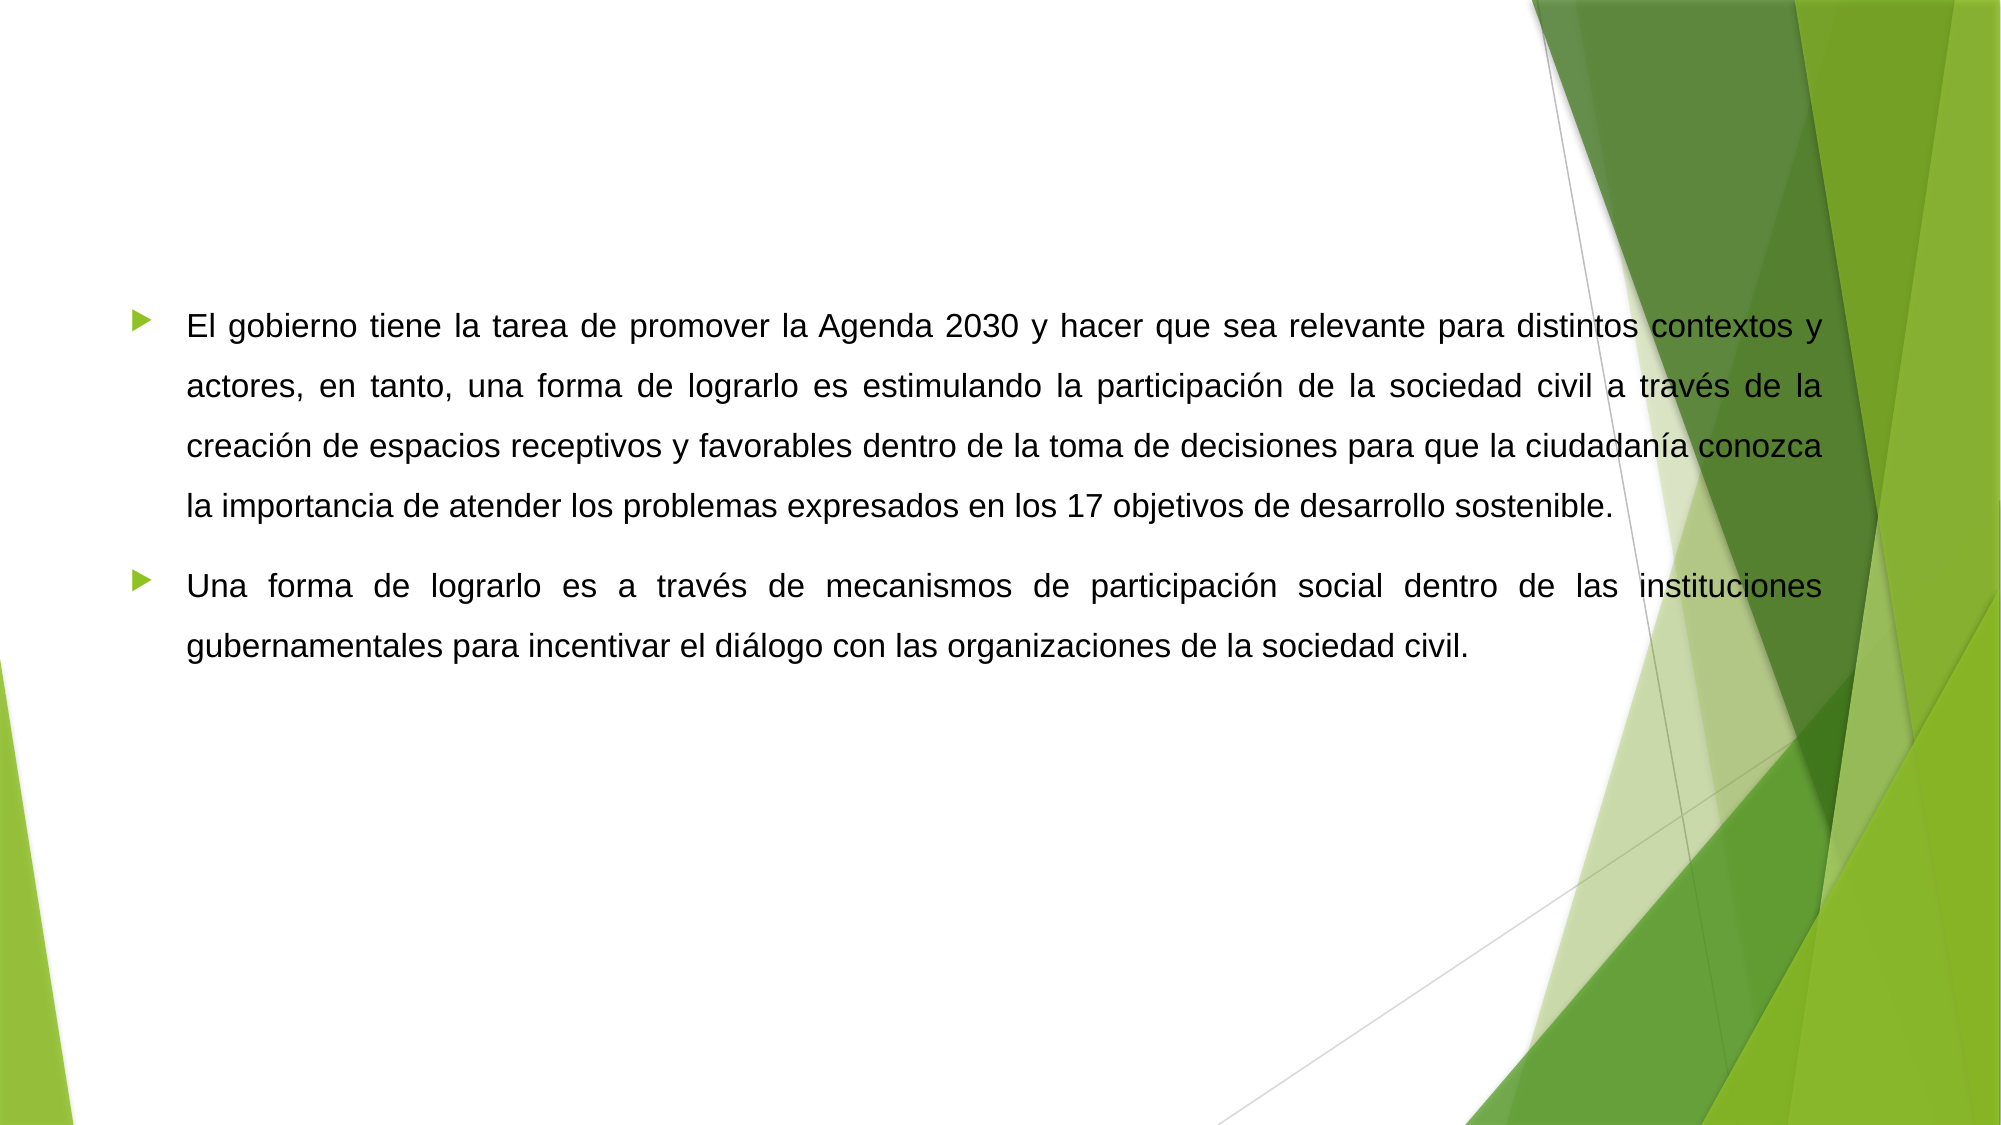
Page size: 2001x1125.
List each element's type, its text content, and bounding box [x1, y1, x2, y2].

list El gobierno tiene la tarea de promover la Agenda 2030 y hacer que sea relevante para distintos contextos y actores, en tanto, una forma de lograrlo es estimulando la participación de la sociedad civil a través de la creación de espacios receptivos y favorables dentro de la toma de decisiones para que la ciudadanía conozca la importancia de atender los problemas expresados en los 17 objetivos de desarrollo sostenible. Una forma de lograrlo es a través de mecanismos de participación social dentro de las instituciones gubernamentales para incentivar el diálogo con las organizaciones de la sociedad civil. [115, 277, 1841, 991]
